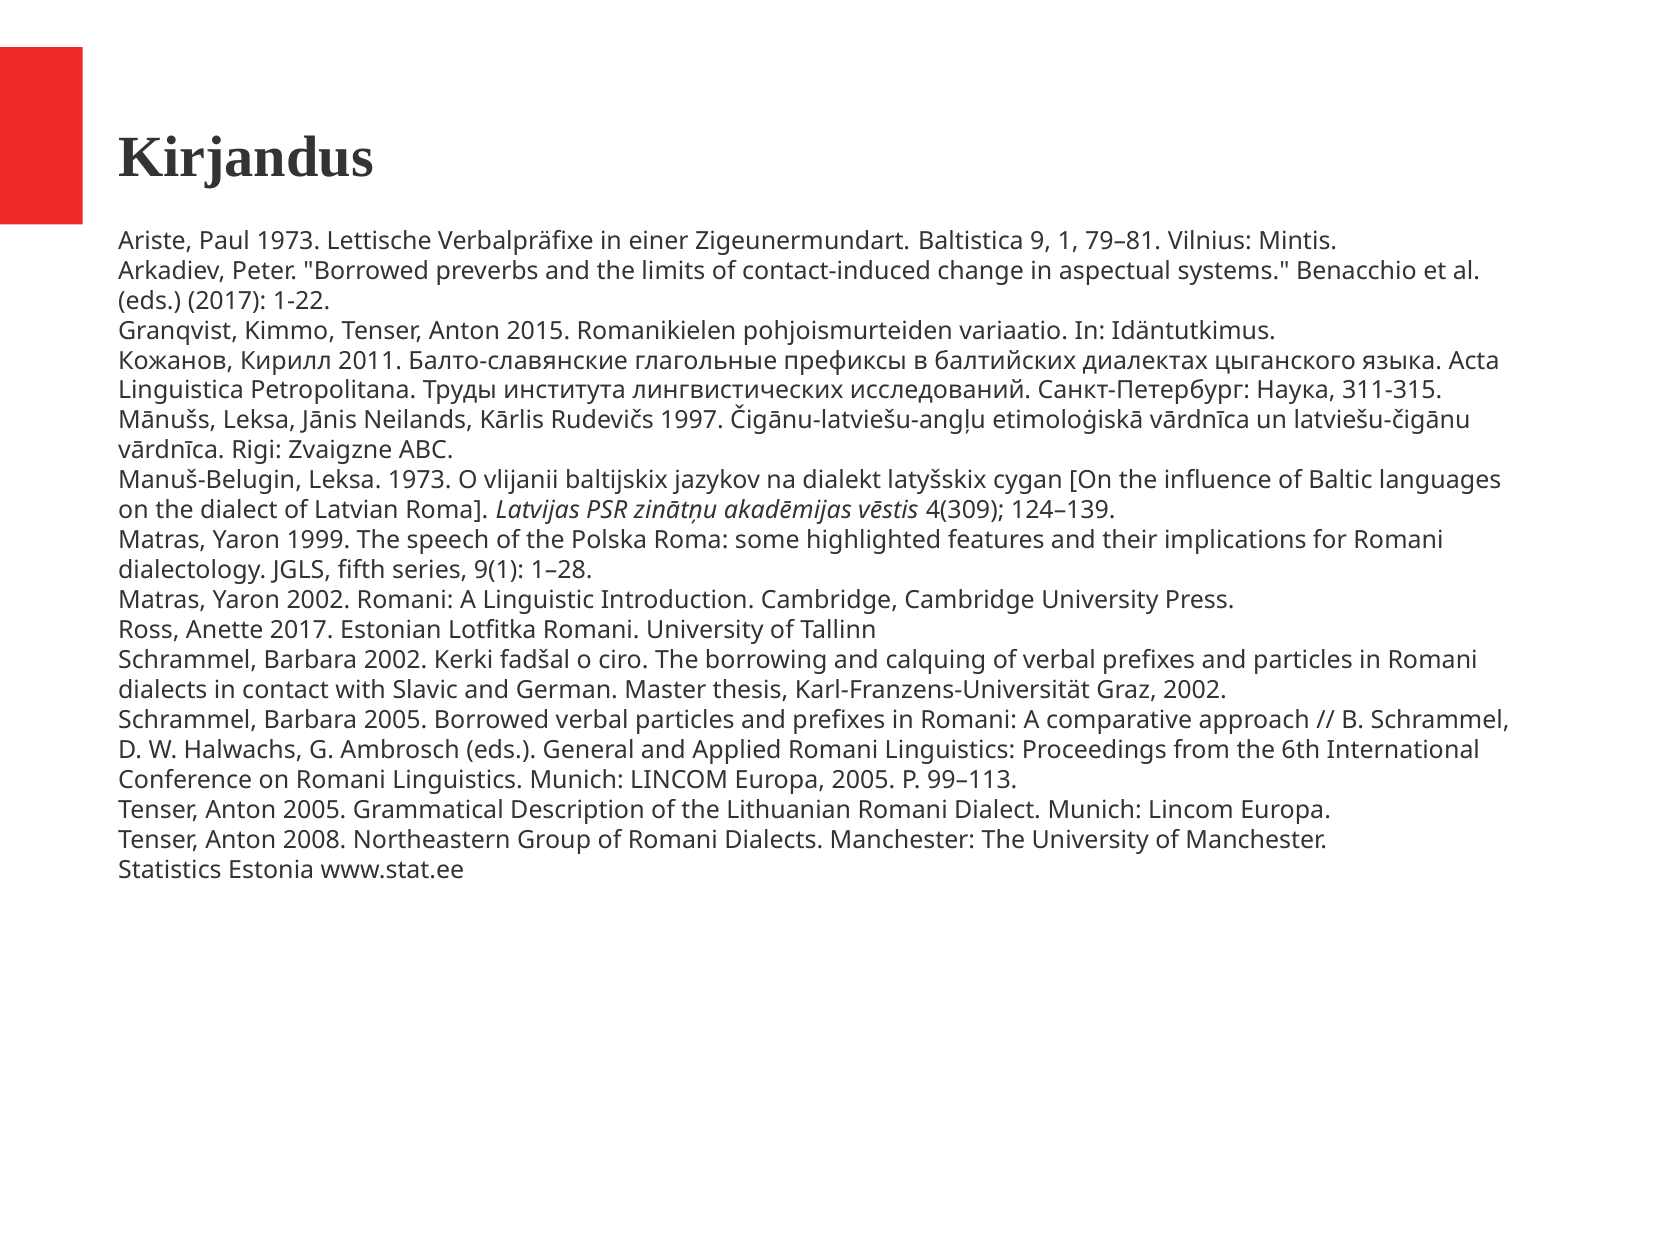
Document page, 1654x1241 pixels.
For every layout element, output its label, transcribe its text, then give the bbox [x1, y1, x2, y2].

text_box Kirjandus [118, 117, 1571, 188]
text_box Ariste, Paul 1973. Lettische Verbalpräfixe in einer Zigeunermundart. Baltistica 9, 1, 79–81. Vilnius: Mintis. Arkadiev, Peter. "Borrowed preverbs and the limits of contact-induced change in aspectual systems." Benacchio et al.(eds.) (2017): 1-22. Granqvist, Kimmo, Tenser, Anton 2015. Romanikielen pohjoismurteiden variaatio. In: Idäntutkimus. Кожанов, Кирилл 2011. Балто-славянские глагольные префиксы в балтийских диалектах цыганского языка. Acta Linguistica Petropolitana. Труды института лингвистических исследований. Санкт-Петербург: Наука, 311-315. Mānušs, Leksa, Jānis Neilands, Kārlis Rudevičs 1997. Čigānu-latviešu-angļu etimoloġiskā vārdnīca un latviešu-čigānu vārdnīca. Rigi: Zvaigzne ABC. Manuš-Belugin, Leksa. 1973. O vlijanii baltijskix jazykov na dialekt latyšskix cygan [On the influence of Baltic languages on the dialect of Latvian Roma]. Latvijas PSR zinātņu akadēmijas vēstis 4(309); 124–139. Matras, Yaron 1999. The speech of the Polska Roma: some highlighted features and their implications for Romani dialectology. JGLS, fifth series, 9(1): 1–28. Matras, Yaron 2002. Romani: A Linguistic Introduction. Cambridge, Cambridge University Press. Ross, Anette 2017. Estonian Lotfitka Romani. University of Tallinn Schrammel, Barbara 2002. Kerki fadšal o ciro. The borrowing and calquing of verbal prefixes and particles in Romani dialects in contact with Slavic and German. Master thesis, Karl-Franzens-Universität Graz, 2002. Schrammel, Barbara 2005. Borrowed verbal particles and prefixes in Romani: A comparative approach // B. Schrammel, D. W. Halwachs, G. Ambrosch (eds.). General and Applied Romani Linguistics: Proceedings from the 6th International Conference on Romani Linguistics. Munich: LINCOM Europa, 2005. P. 99–113. Tenser, Anton 2005. Grammatical Description of the Lithuanian Romani Dialect. Munich: Lincom Europa. Tenser, Anton 2008. Northeastern Group of Romani Dialects. Manchester: The University of Manchester. Statistics Estonia www.stat.ee [118, 224, 1536, 1074]
